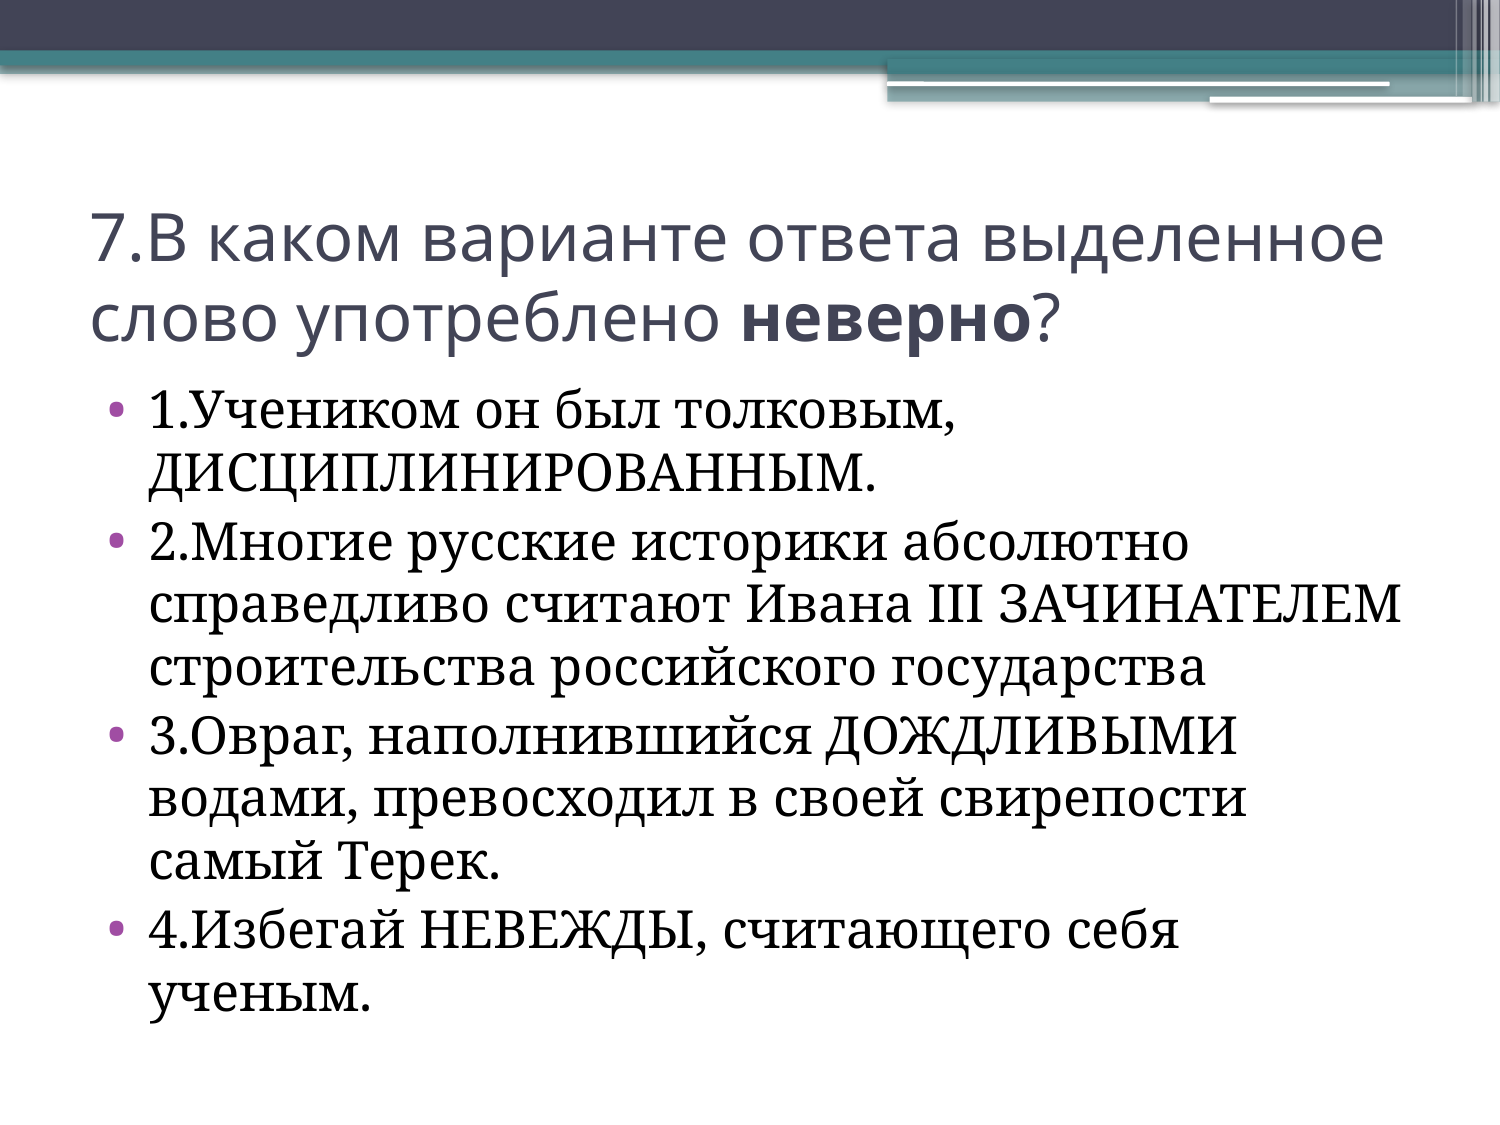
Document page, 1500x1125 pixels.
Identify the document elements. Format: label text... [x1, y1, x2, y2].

title 7.В каком варианте ответа выделенное слово употреблено неверно? [75, 187, 1425, 363]
list 1.Учеником он был толковым, ДИСЦИПЛИНИРОВАННЫМ. 2.Многие русские историки абсолютно справедливо считают Ивана III ЗАЧИНАТЕЛЕМ строительства российского государства 3.Овраг, наполнившийся ДОЖДЛИВЫМИ водами, превосходил в своей свирепости самый Терек. 4.Избегай НЕВЕЖДЫ, считающего себя ученым. [75, 368, 1425, 1079]
